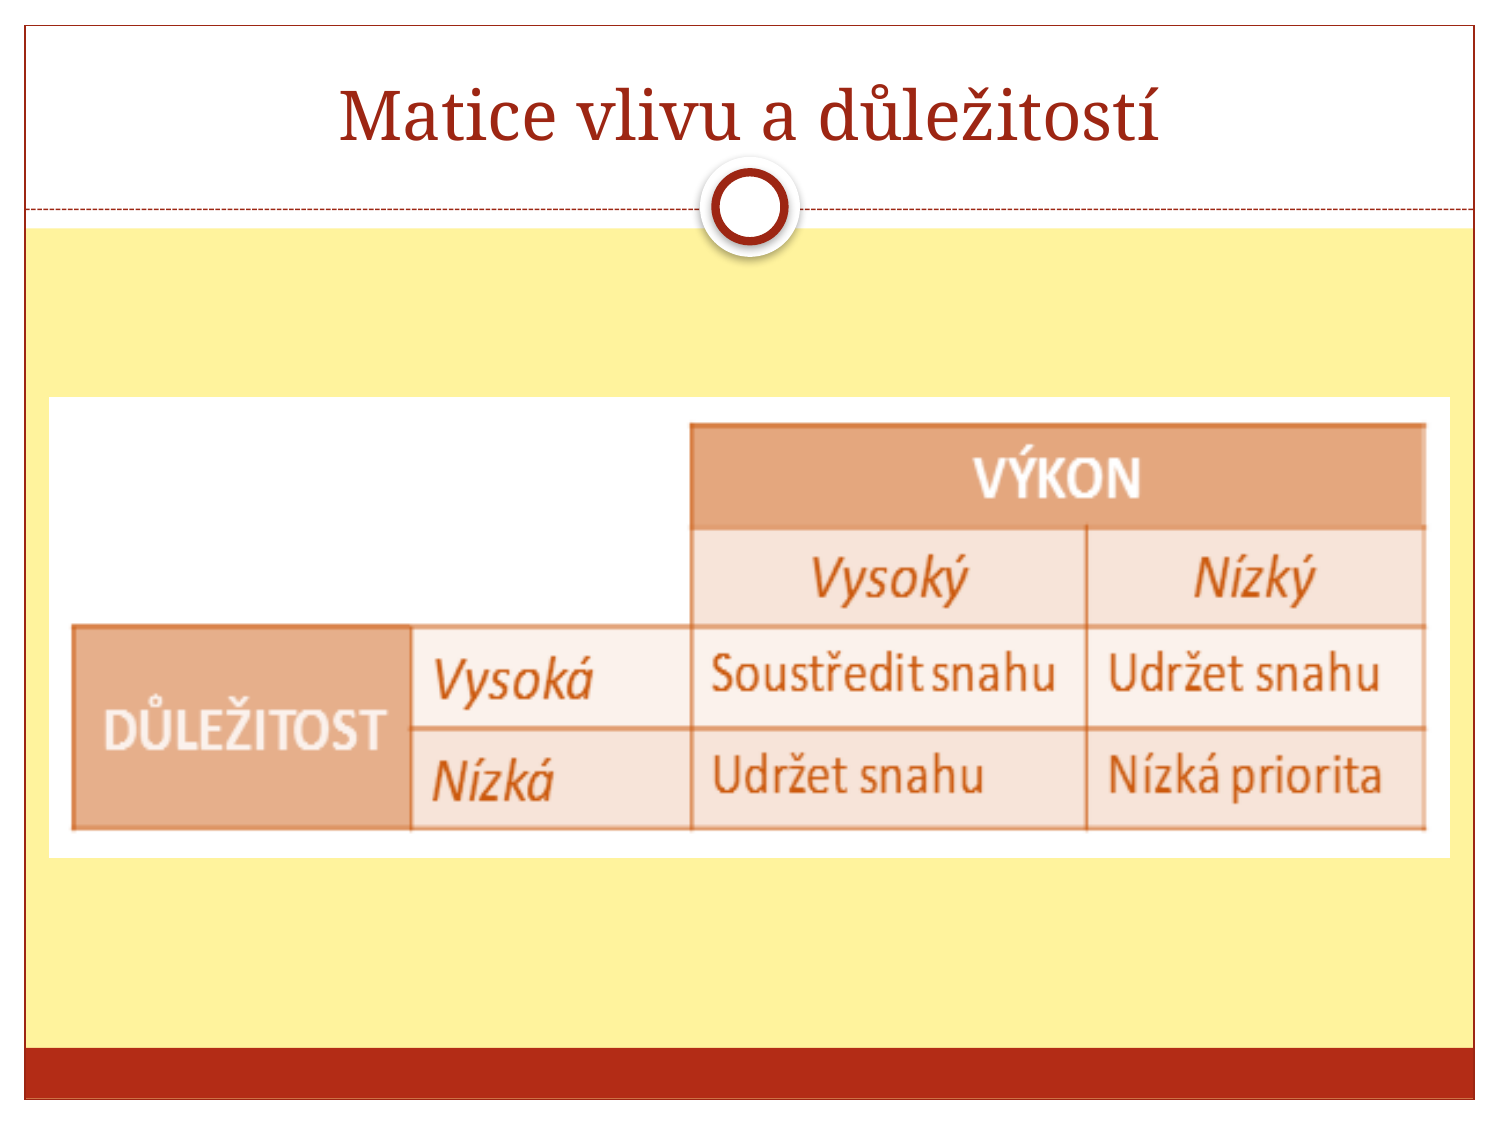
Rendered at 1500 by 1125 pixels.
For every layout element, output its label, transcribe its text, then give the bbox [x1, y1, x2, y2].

title Matice vlivu a důležitostí [49, 37, 1450, 162]
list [49, 396, 1450, 859]
